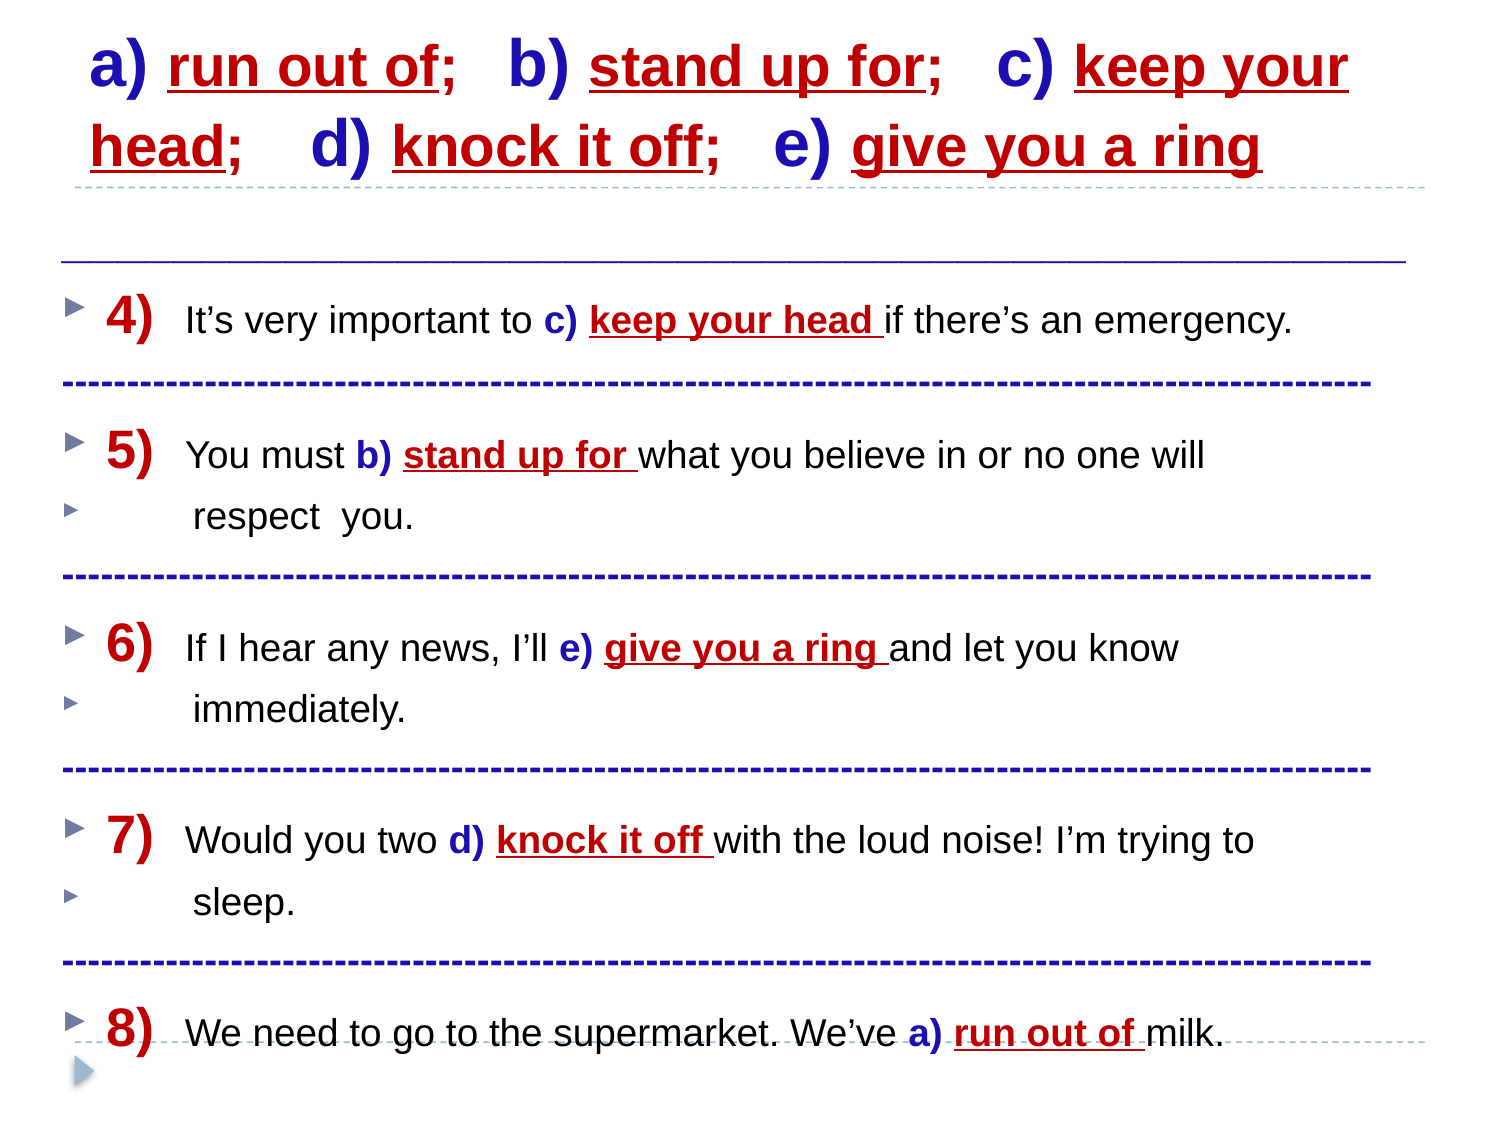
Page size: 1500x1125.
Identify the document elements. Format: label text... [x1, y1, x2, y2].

list ________________________________________________ 4) It’s very important to c) keep your head if there’s an emergency. ----------------------------------------------------------------------------------------------------- 5) You must b) stand up for what you believe in or no one will respect you. ----------------------------------------------------------------------------------------------------- 6) If I hear any news, I’ll e) give you a ring and let you know immediately. ----------------------------------------------------------------------------------------------------- 7) Would you two d) knock it off with the loud noise! I’m trying to sleep. ----------------------------------------------------------------------------------------------------- 8) We need to go to the supermarket. We’ve a) run out of milk. [46, 200, 1425, 1090]
title a) run out of; b) stand up for; c) keep your head; d) knock it off; e) give you a ring [75, 24, 1425, 188]
